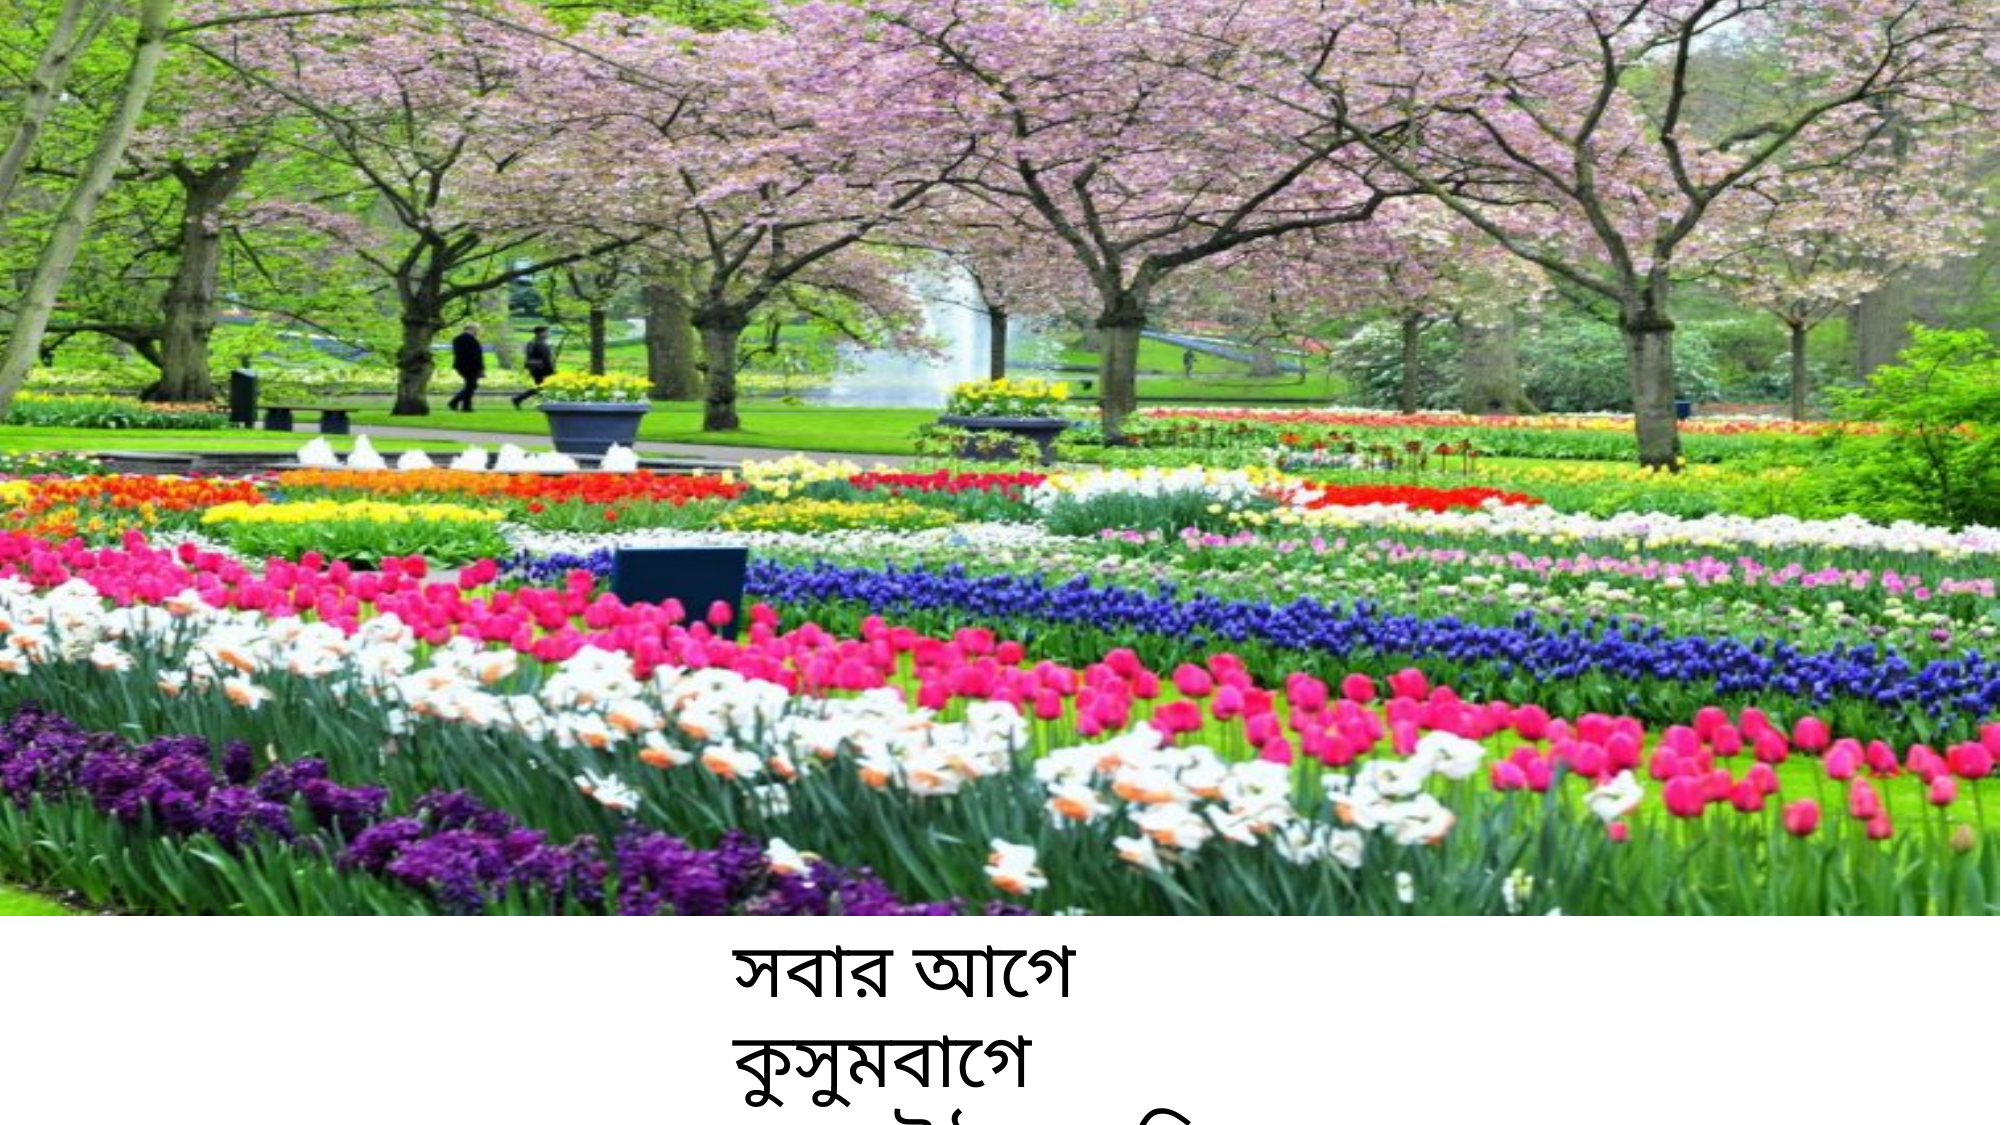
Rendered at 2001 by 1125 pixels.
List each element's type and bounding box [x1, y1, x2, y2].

text_box [0, 0, 2000, 1113]
